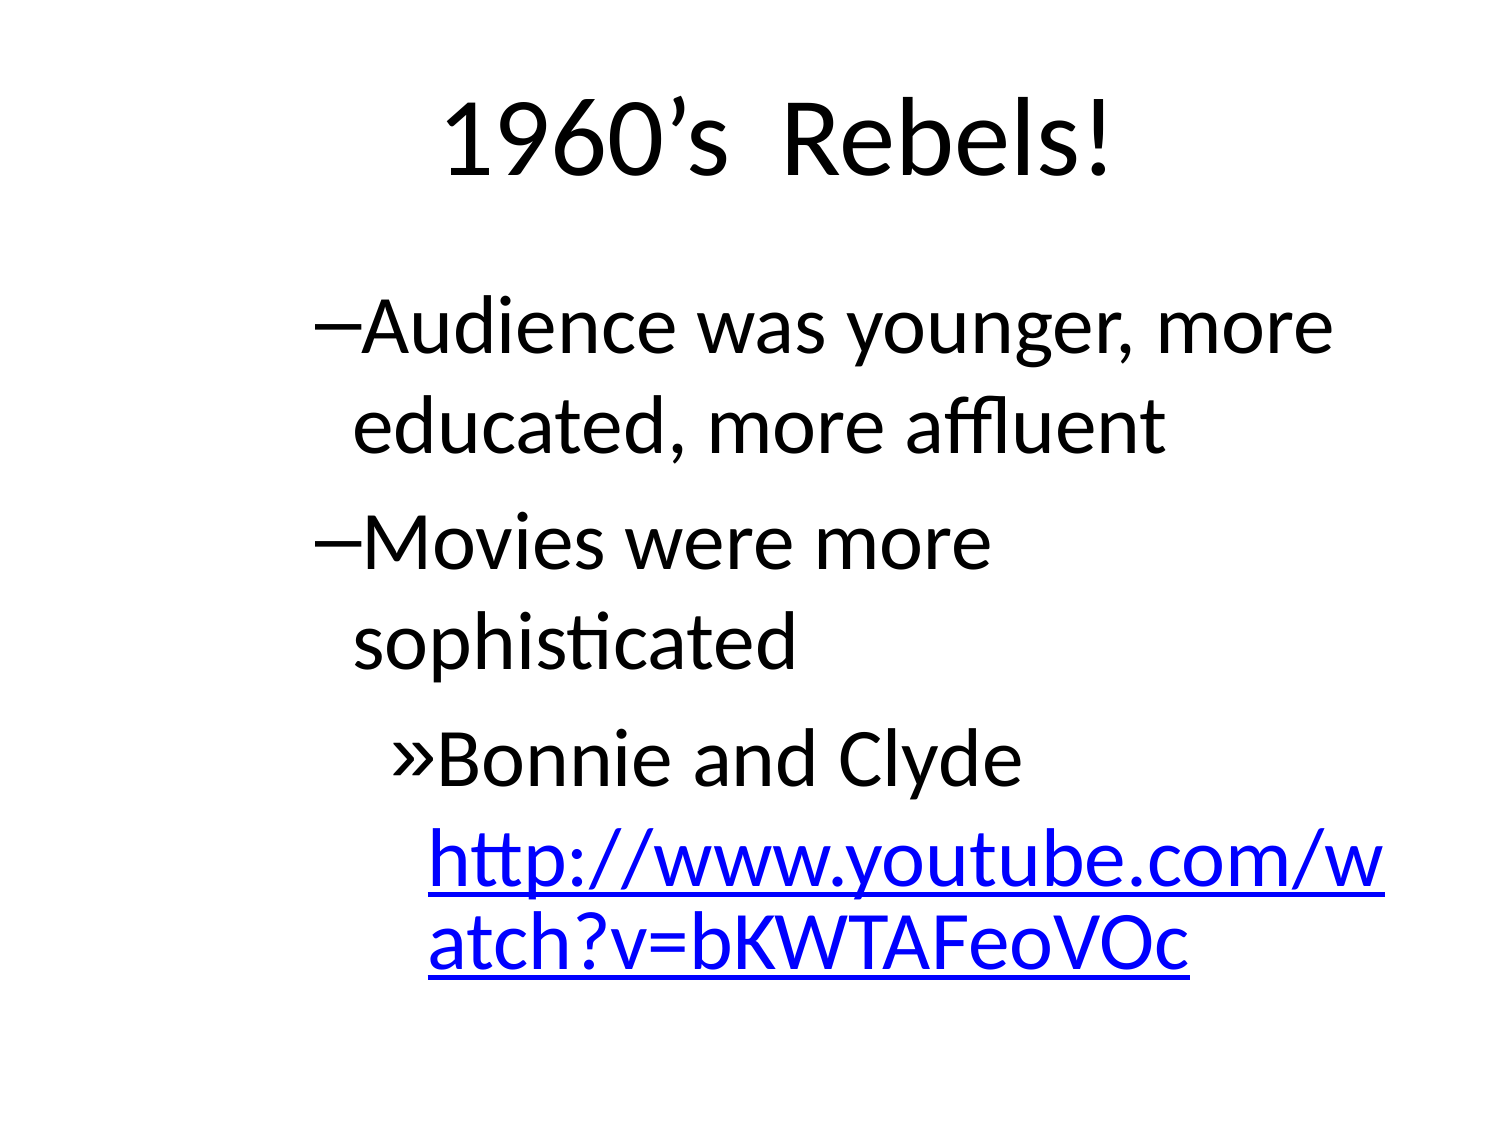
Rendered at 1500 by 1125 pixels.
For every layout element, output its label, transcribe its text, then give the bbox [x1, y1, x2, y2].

title 1960’s Rebels! [99, 112, 1456, 283]
list Audience was younger, more educated, more affluent Movies were more sophisticated Bonnie and Clyde http://www.youtube.com/watch?v=bKWTAFeoVOc [75, 262, 1425, 1005]
